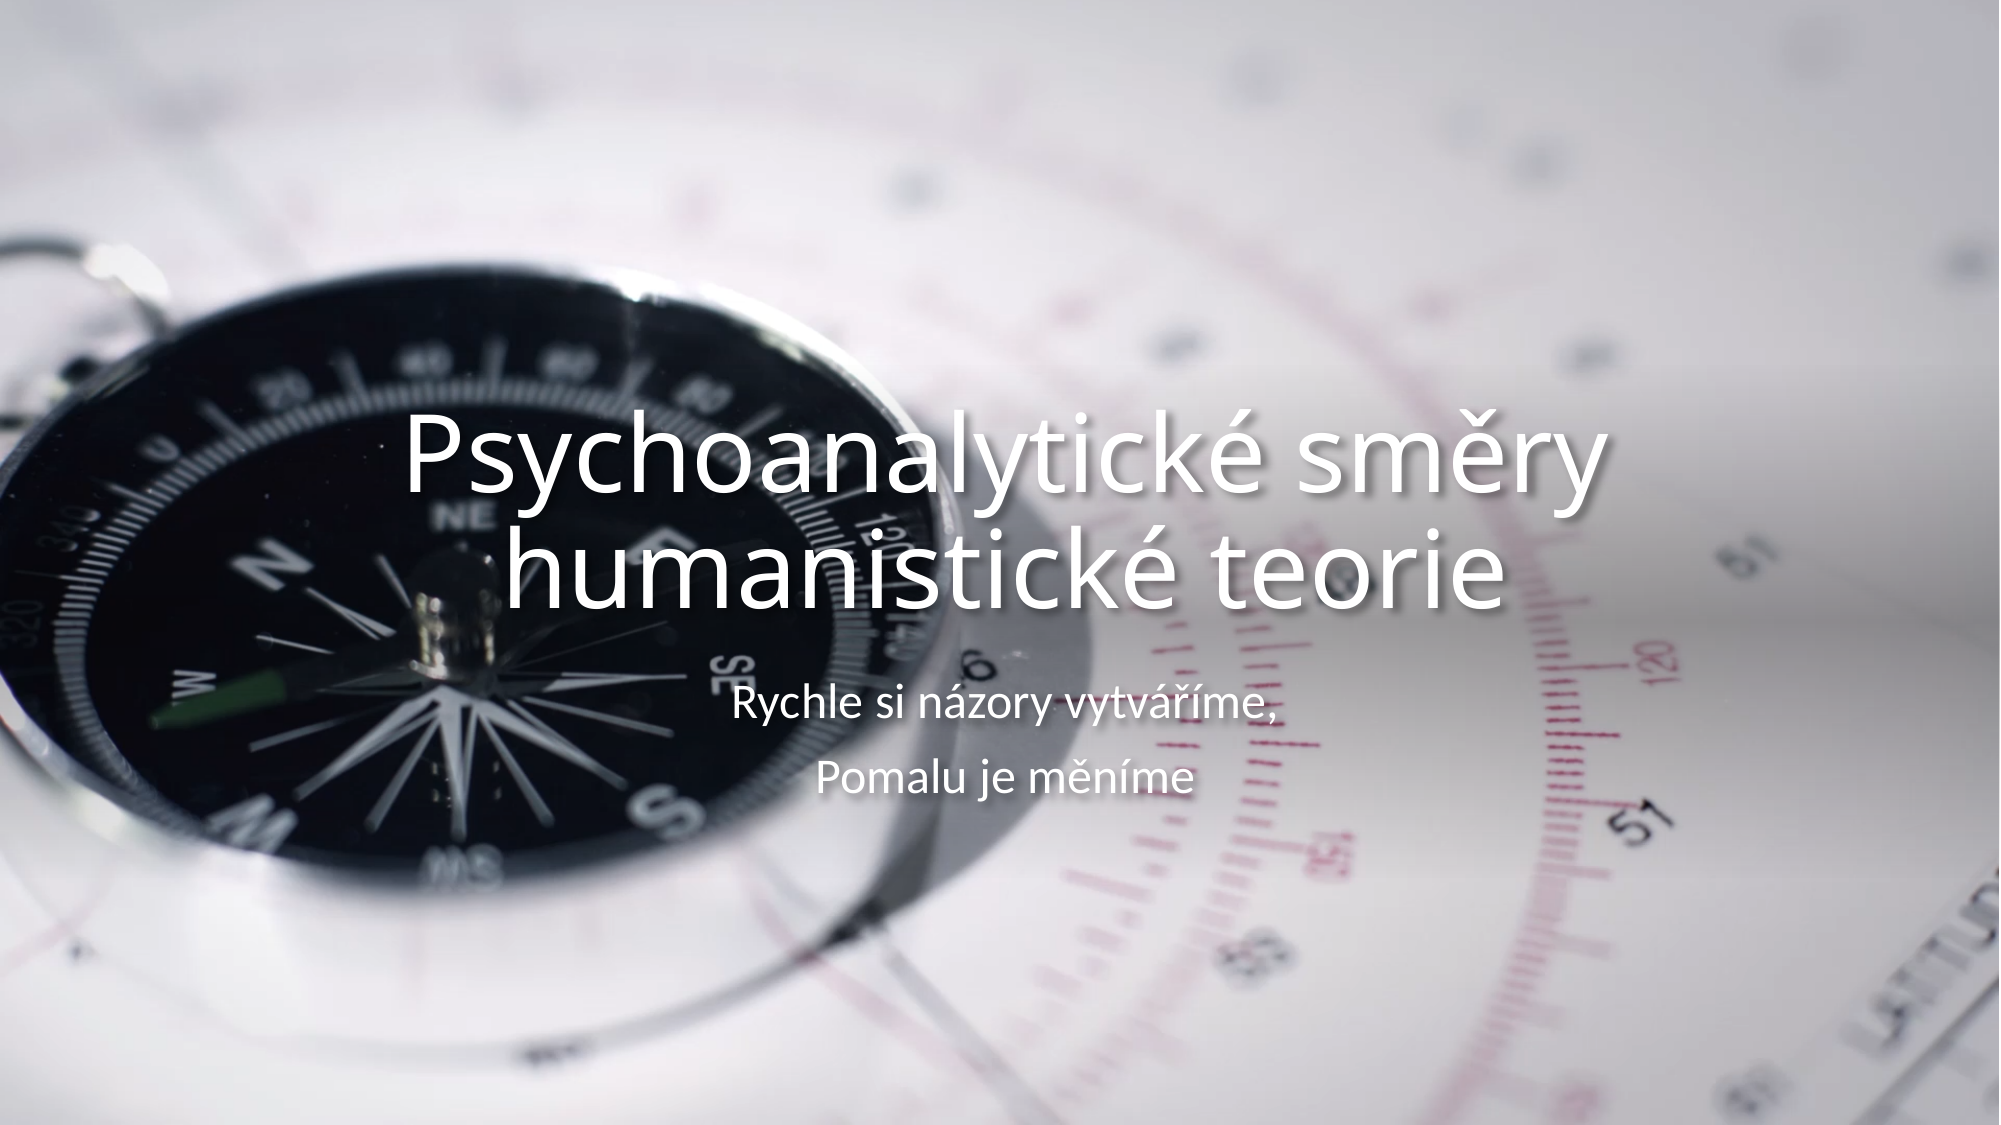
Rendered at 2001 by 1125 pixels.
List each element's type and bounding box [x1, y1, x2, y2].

text_box [0, 0, 2000, 1125]
